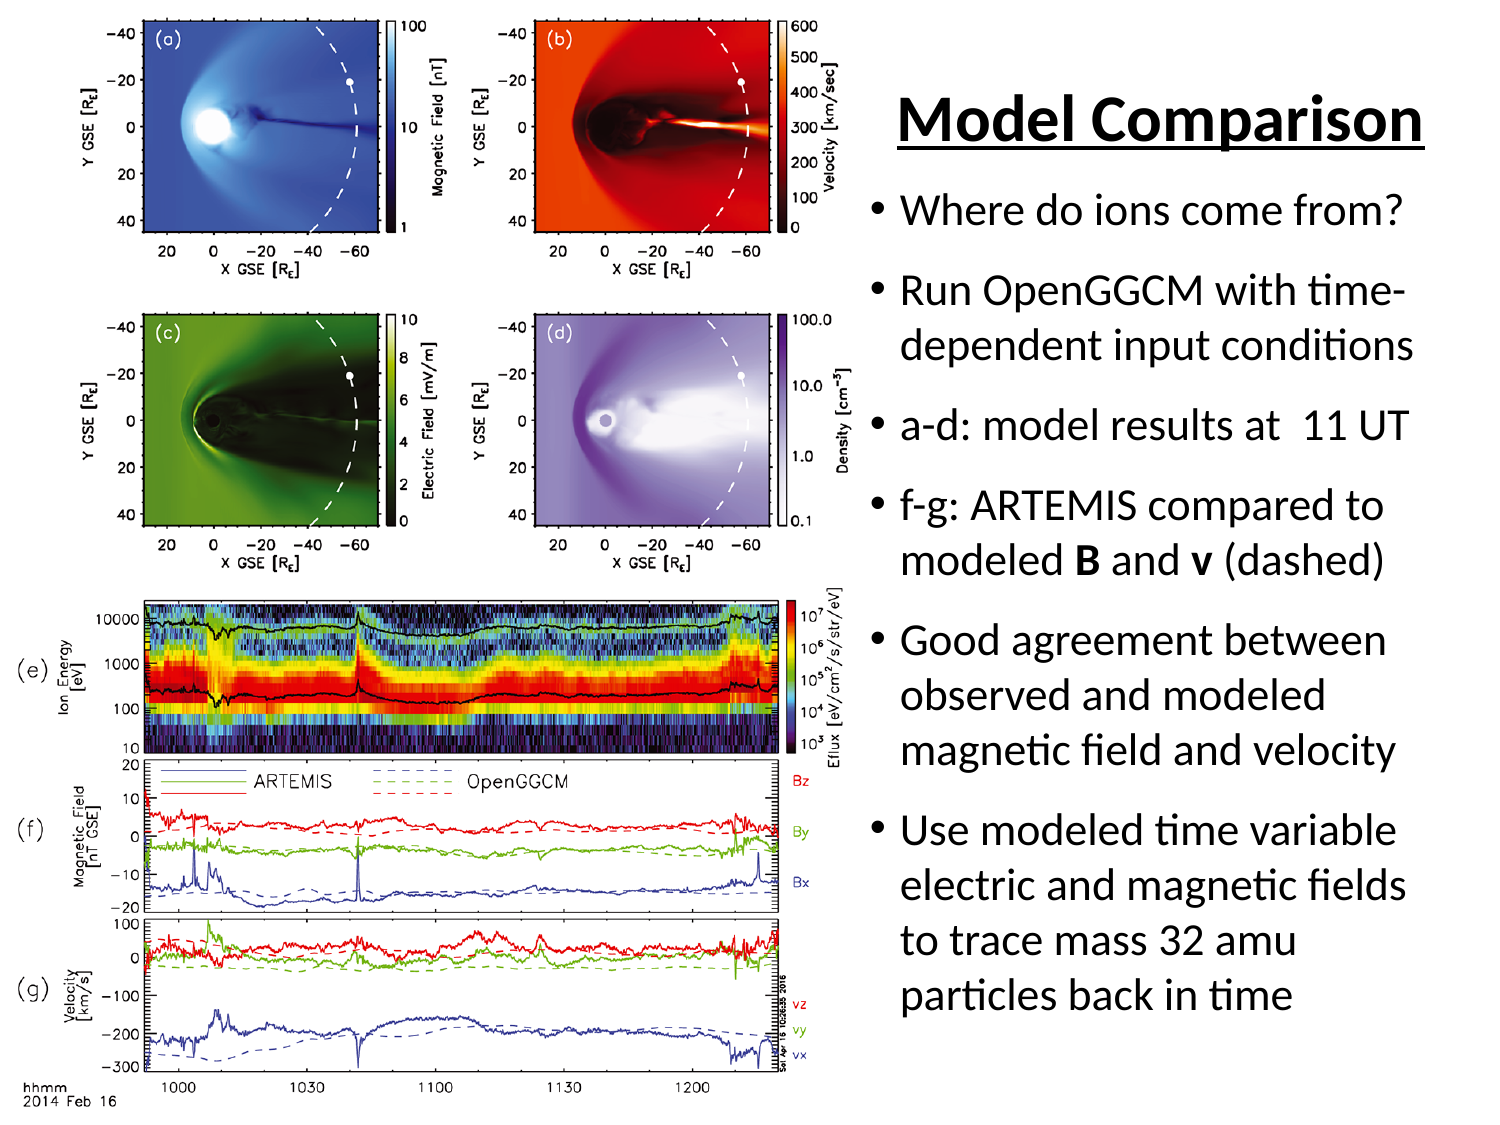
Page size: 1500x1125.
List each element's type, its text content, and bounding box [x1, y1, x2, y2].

picture [14, 14, 854, 1110]
text_box Model Comparison Where do ions come from? Run OpenGGCM with time- dependent input conditions a-d: model results at 11 UT f-g: ARTEMIS compared to modeled B and v (dashed) Good agreement between observed and modeled magnetic field and velocity Use modeled time variable electric and magnetic fields to trace mass 32 amu particles back in time [854, 74, 1425, 1050]
